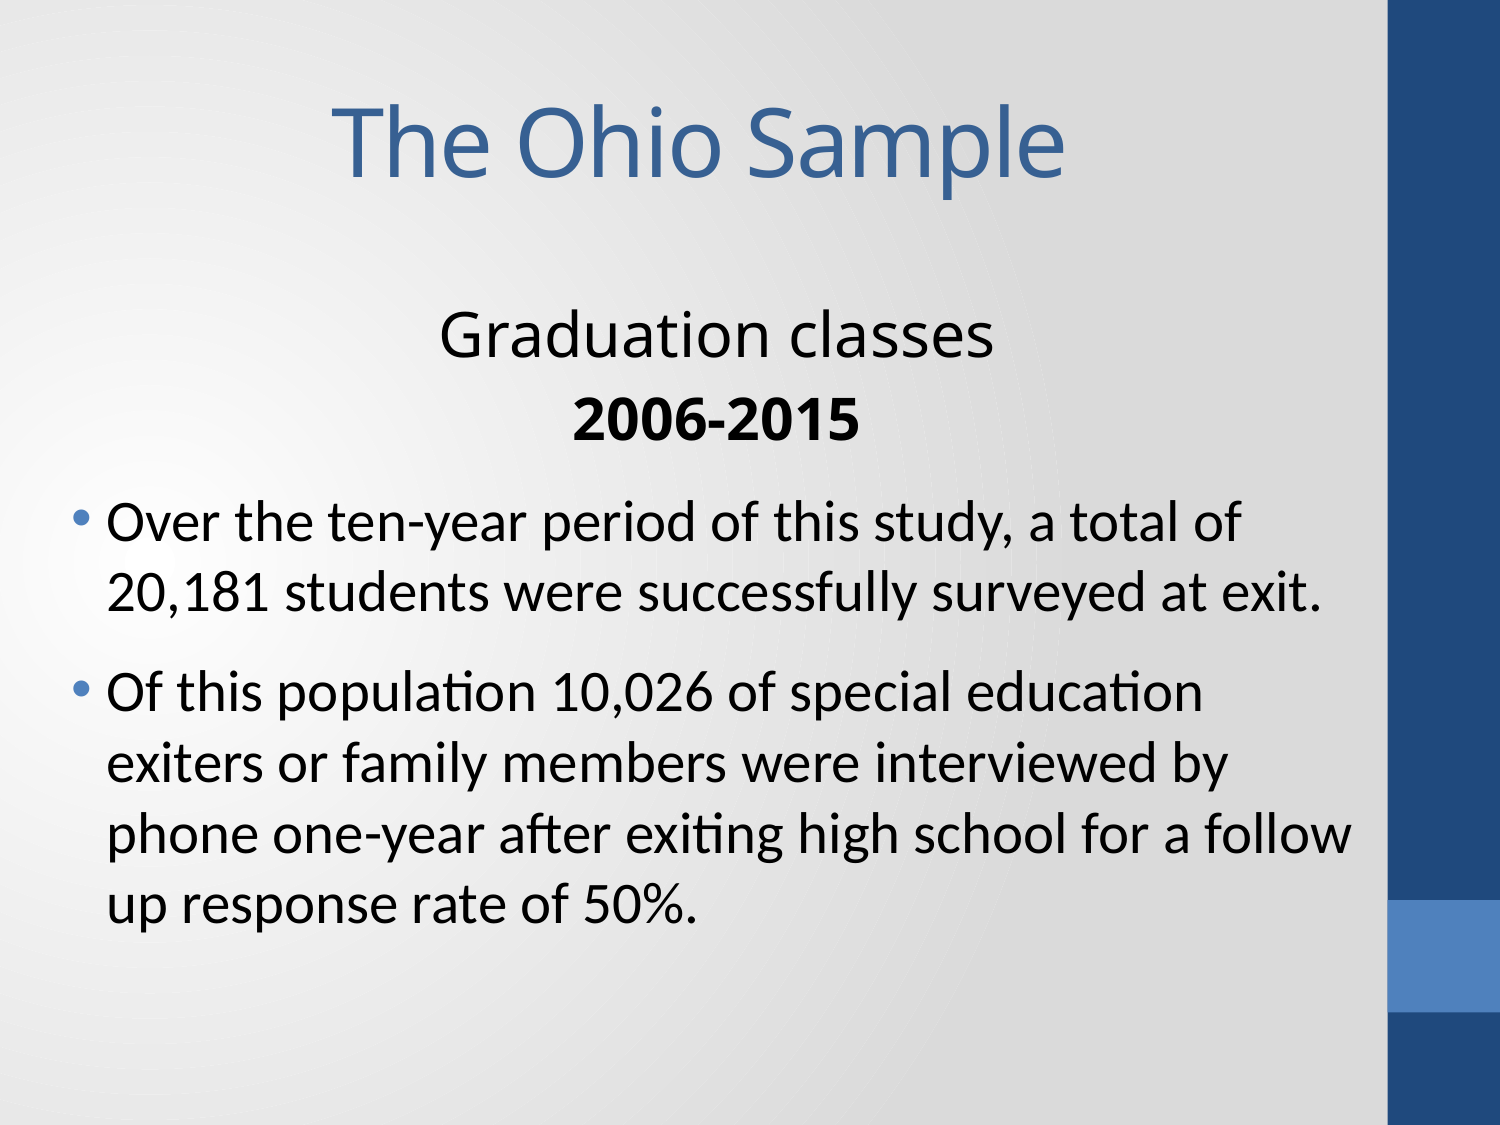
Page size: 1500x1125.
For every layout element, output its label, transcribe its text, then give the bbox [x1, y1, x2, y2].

list Graduation classes 2006-2015 Over the ten-year period of this study, a total of 20,181 students were successfully surveyed at exit. Of this population 10,026 of special education exiters or family members were interviewed by phone one-year after exiting high school for a follow up response rate of 50%. [38, 287, 1379, 1005]
title The Ohio Sample [75, 45, 1325, 233]
